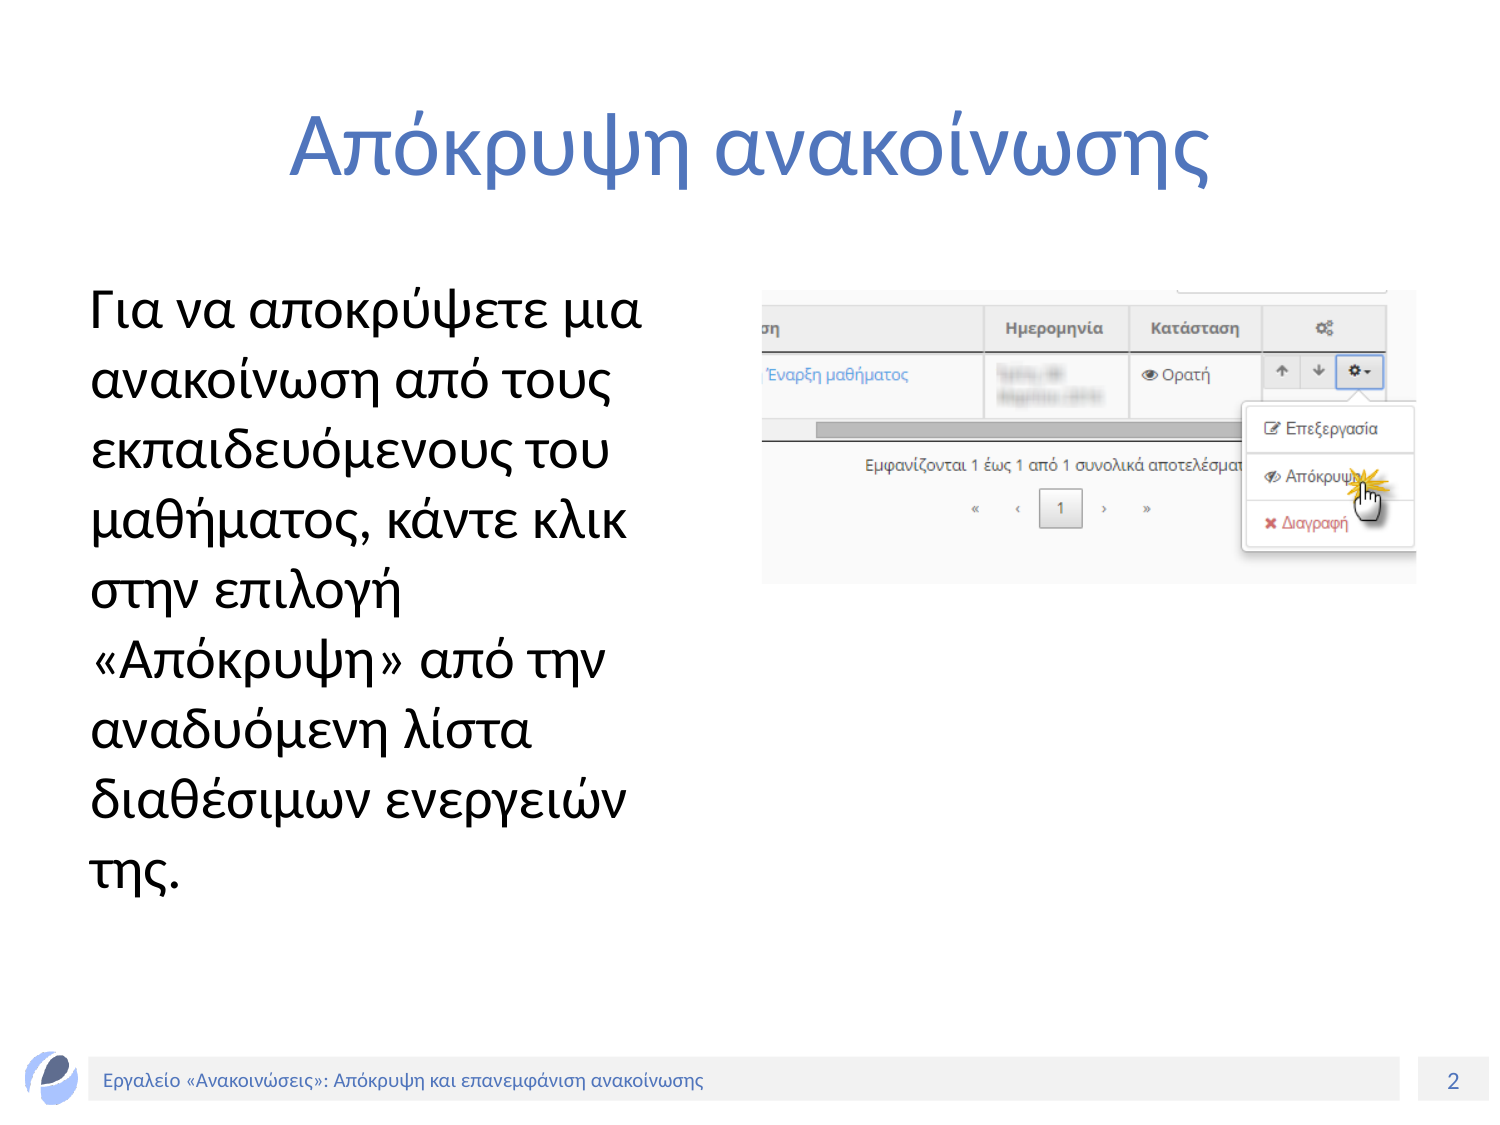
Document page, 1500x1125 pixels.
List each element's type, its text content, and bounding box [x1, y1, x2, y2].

title Απόκρυψη ανακοίνωσης [75, 45, 1425, 233]
list Για να αποκρύψετε μια ανακοίνωση από τους εκπαιδευόμενους του μαθήματος, κάντε κλικ στην επιλογή «Απόκρυψη» από την αναδυόμενη λίστα διαθέσιμων ενεργειών της. [75, 262, 738, 1005]
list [761, 290, 1417, 584]
